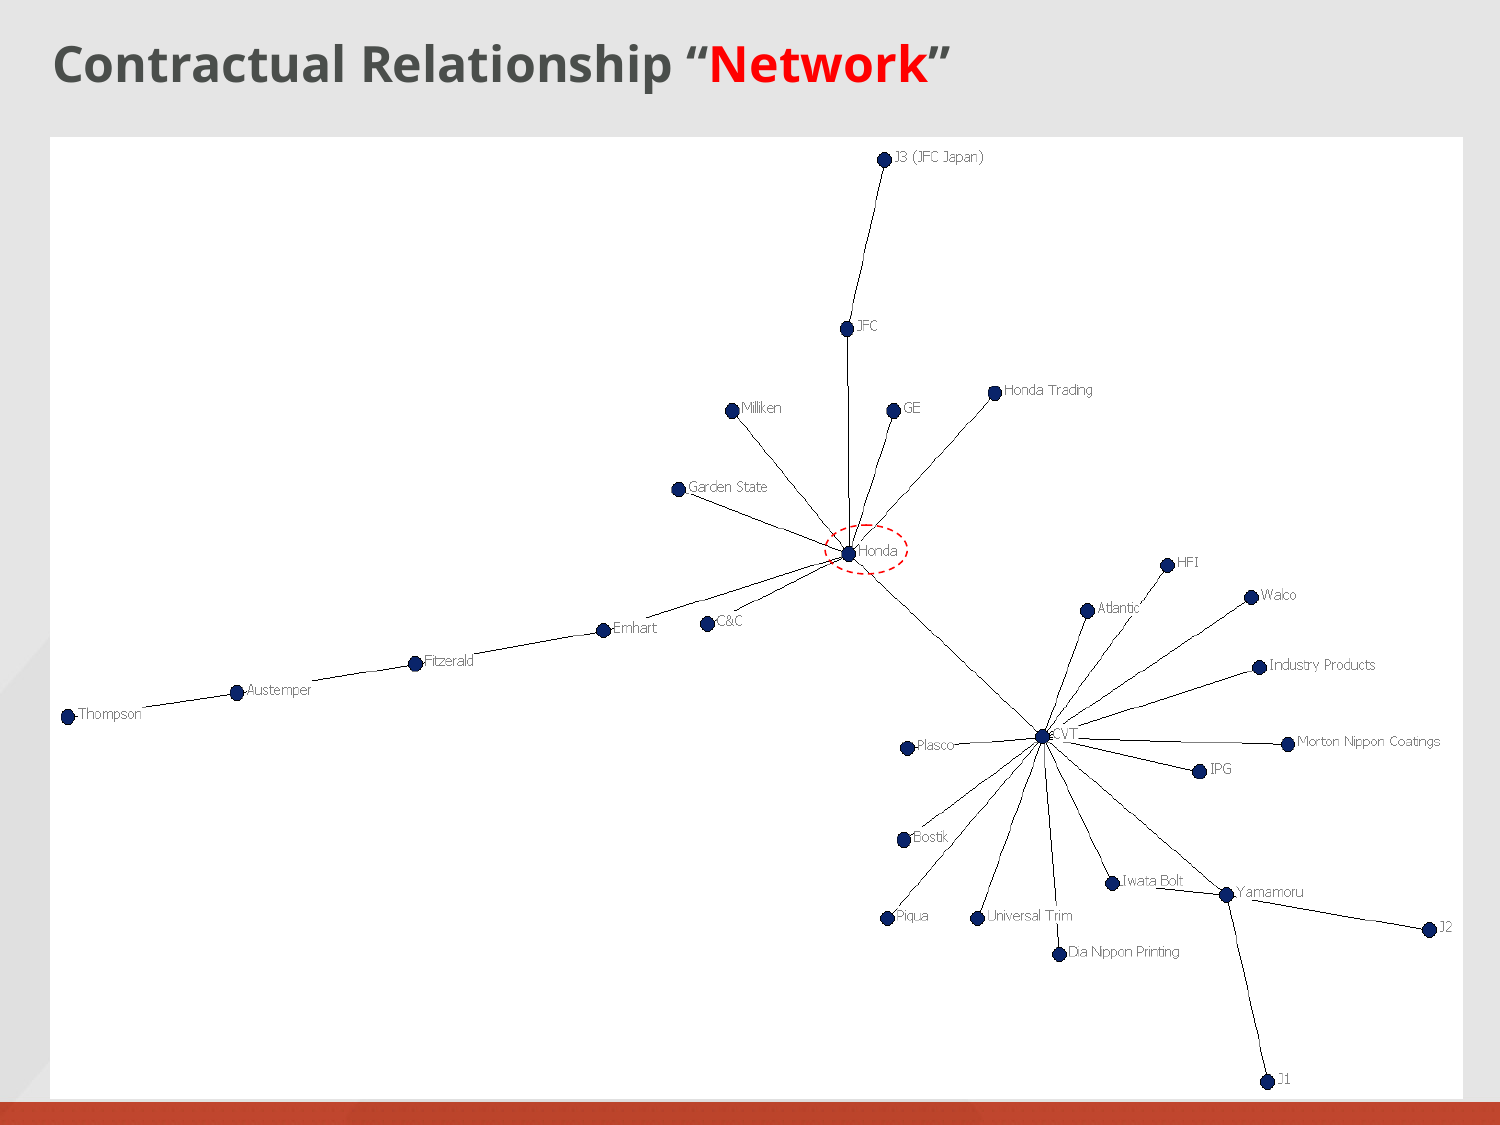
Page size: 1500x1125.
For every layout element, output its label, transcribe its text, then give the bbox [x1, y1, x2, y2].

picture [0, 1, 1500, 1125]
title Contractual Relationship “Network” [37, 24, 1388, 125]
